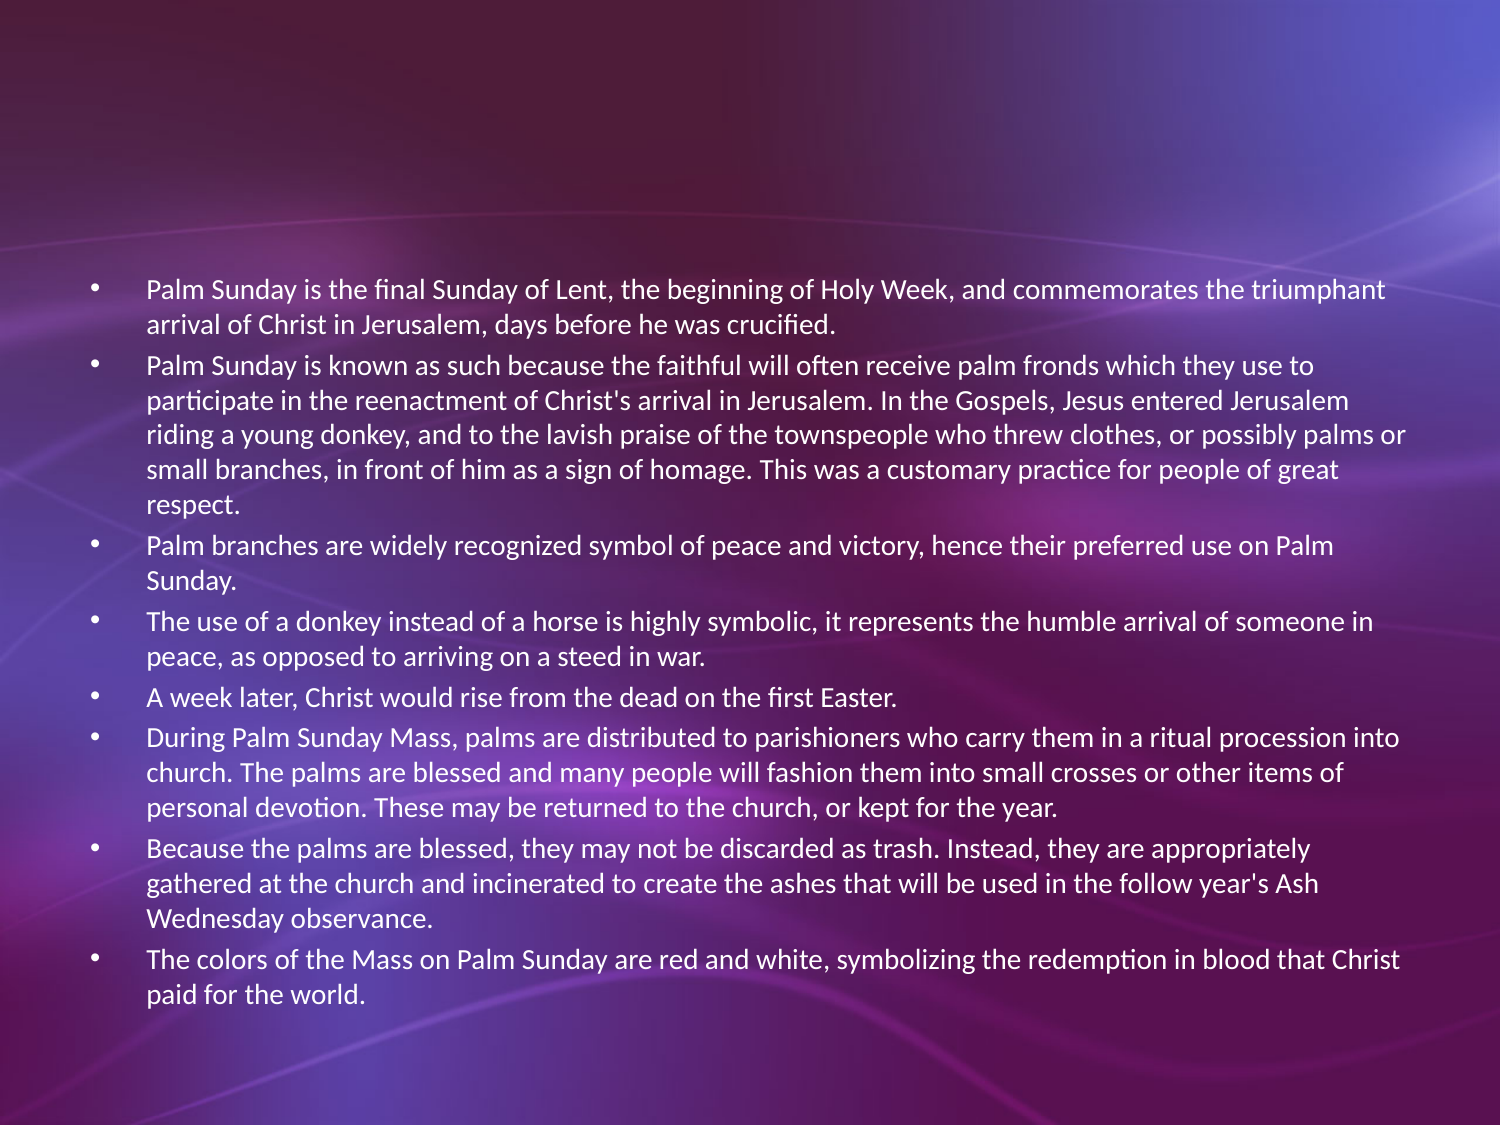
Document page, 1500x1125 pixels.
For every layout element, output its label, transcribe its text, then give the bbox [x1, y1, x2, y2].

picture [0, 0, 1500, 1125]
list Palm Sunday is the final Sunday of Lent, the beginning of Holy Week, and commemorates the triumphant arrival of Christ in Jerusalem, days before he was crucified. Palm Sunday is known as such because the faithful will often receive palm fronds which they use to participate in the reenactment of Christ's arrival in Jerusalem. In the Gospels, Jesus entered Jerusalem riding a young donkey, and to the lavish praise of the townspeople who threw clothes, or possibly palms or small branches, in front of him as a sign of homage. This was a customary practice for people of great respect. Palm branches are widely recognized symbol of peace and victory, hence their preferred use on Palm Sunday. The use of a donkey instead of a horse is highly symbolic, it represents the humble arrival of someone in peace, as opposed to arriving on a steed in war. A week later, Christ would rise from the dead on the first Easter. During Palm Sunday Mass, palms are distributed to parishioners who carry them in a ritual procession into church. The palms are blessed and many people will fashion them into small crosses or other items of personal devotion. These may be returned to the church, or kept for the year. Because the palms are blessed, they may not be discarded as trash. Instead, they are appropriately gathered at the church and incinerated to create the ashes that will be used in the follow year's Ash Wednesday observance. The colors of the Mass on Palm Sunday are red and white, symbolizing the redemption in blood that Christ paid for the world. [75, 262, 1425, 1005]
